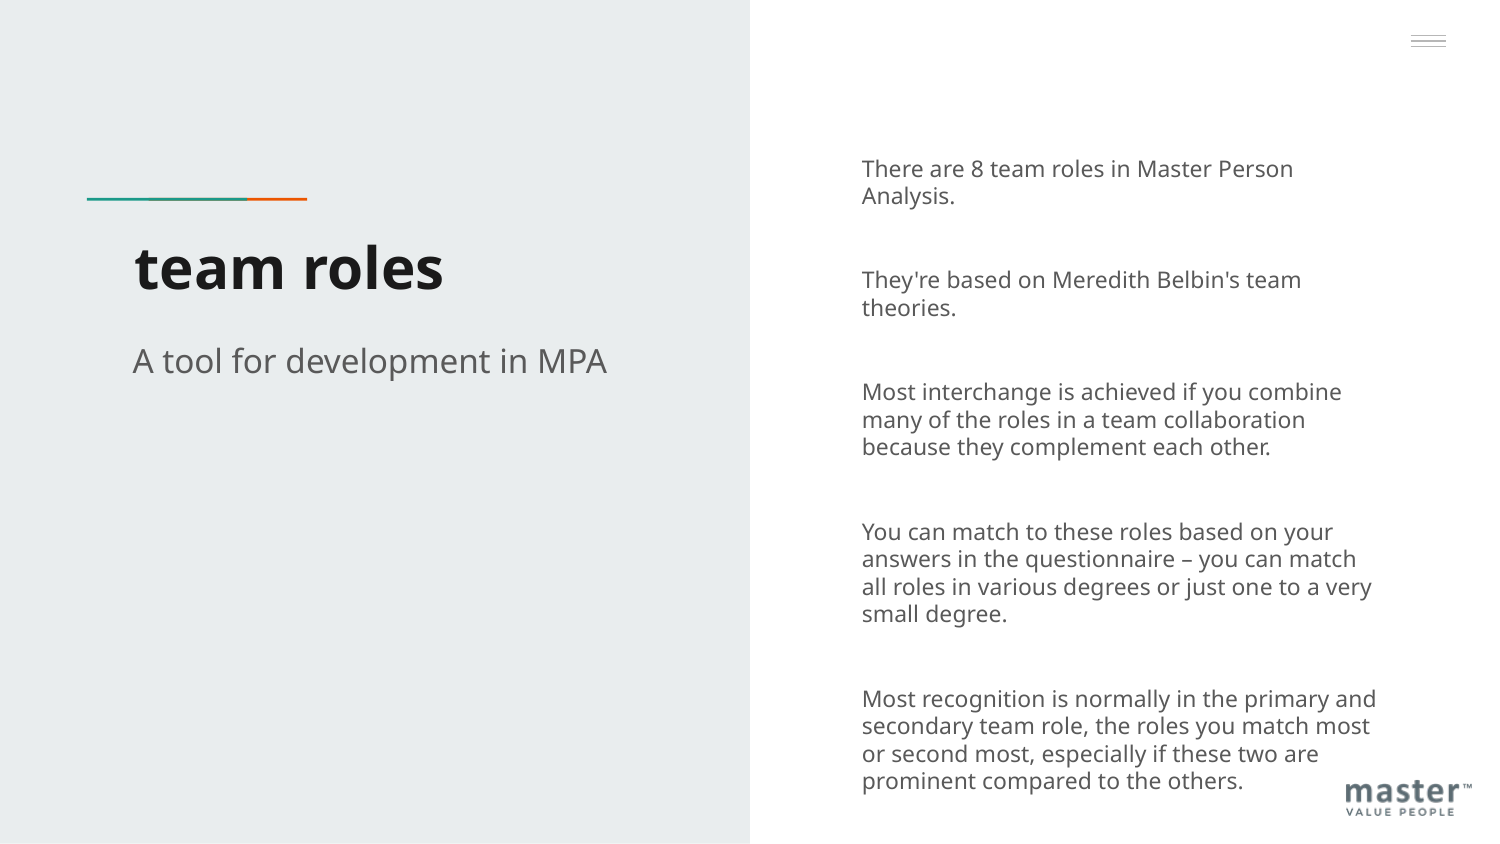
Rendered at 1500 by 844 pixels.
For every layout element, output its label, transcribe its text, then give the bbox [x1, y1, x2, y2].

subtitle A tool for development in MPA [99, 324, 641, 450]
list There are 8 team roles in Master Person Analysis. They're based on Meredith Belbin's team theories. Most interchange is achieved if you combine many of the roles in a team collaboration because they complement each other. You can match to these roles based on your answers in the questionnaire – you can match all roles in various degrees or just one to a very small degree. Most recognition is normally in the primary and secondary team role, the roles you match most or second most, especially if these two are prominent compared to the others. [846, 139, 1401, 636]
title team roles [119, 216, 662, 494]
picture [1345, 779, 1473, 817]
